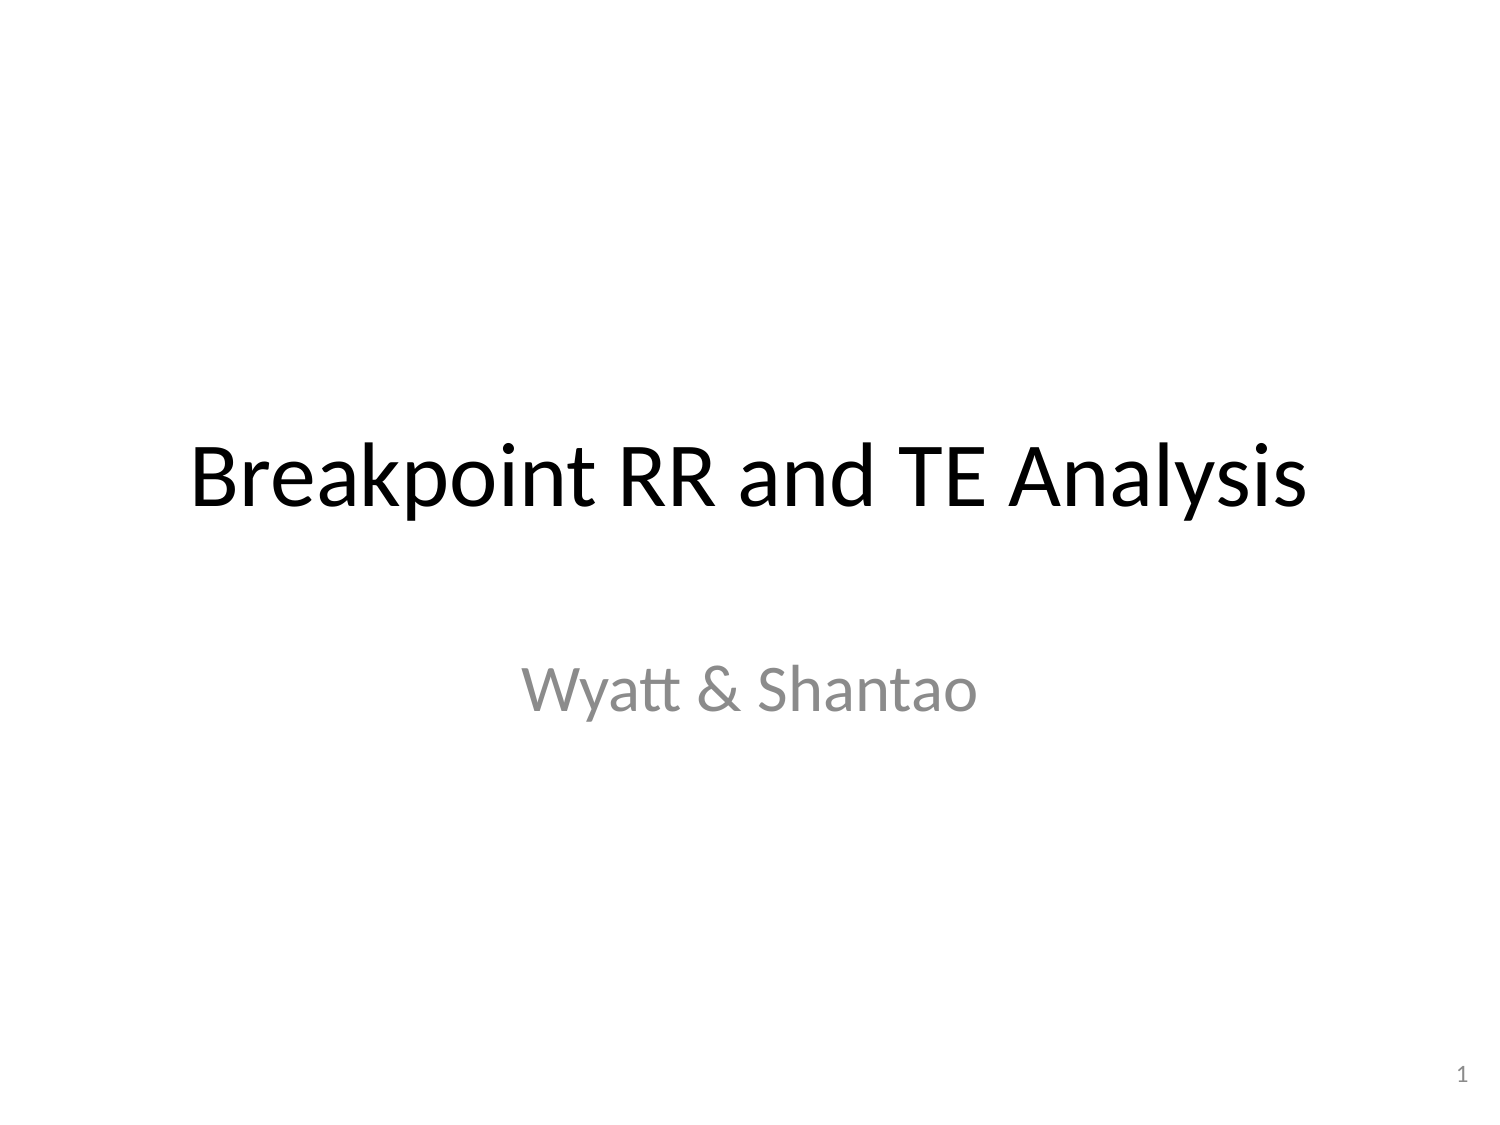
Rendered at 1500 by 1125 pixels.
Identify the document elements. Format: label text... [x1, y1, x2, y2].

subtitle Wyatt & Shantao [225, 637, 1275, 925]
title Breakpoint RR and TE Analysis [112, 349, 1388, 591]
slide_number 1 [1133, 1042, 1484, 1103]
